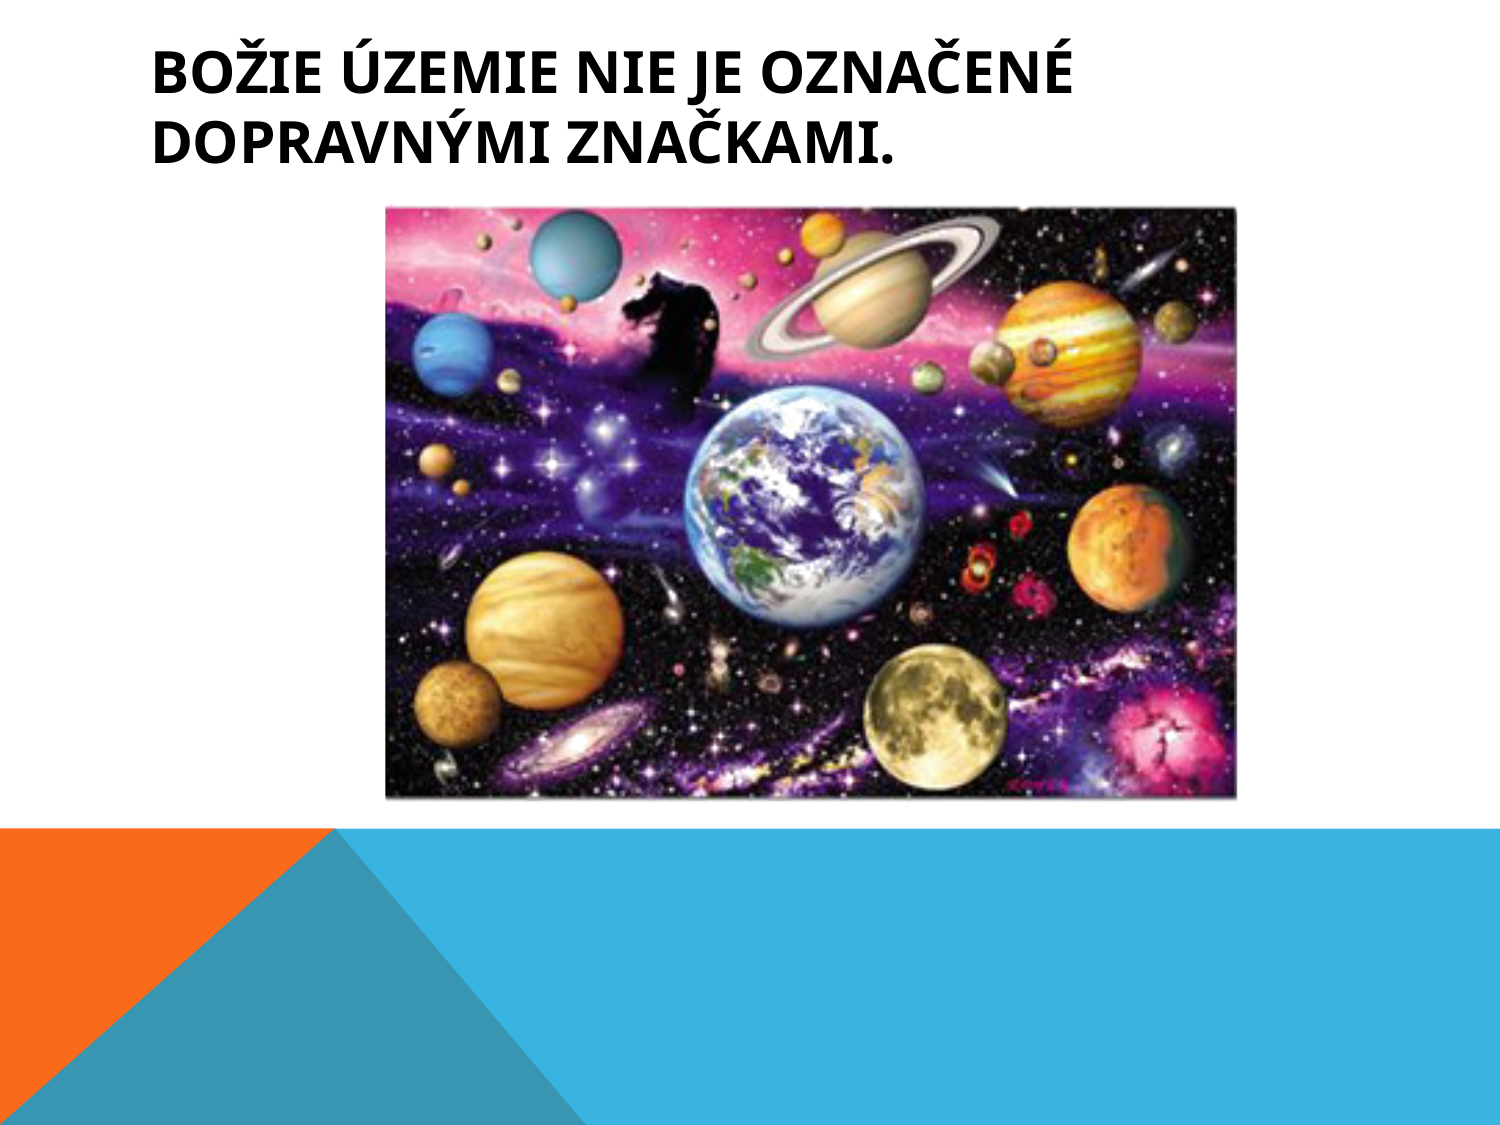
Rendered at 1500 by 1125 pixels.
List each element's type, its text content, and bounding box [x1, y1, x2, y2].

picture [385, 199, 1238, 807]
title Božie územie nie je označené dopravnými značkami. [135, 60, 1369, 150]
